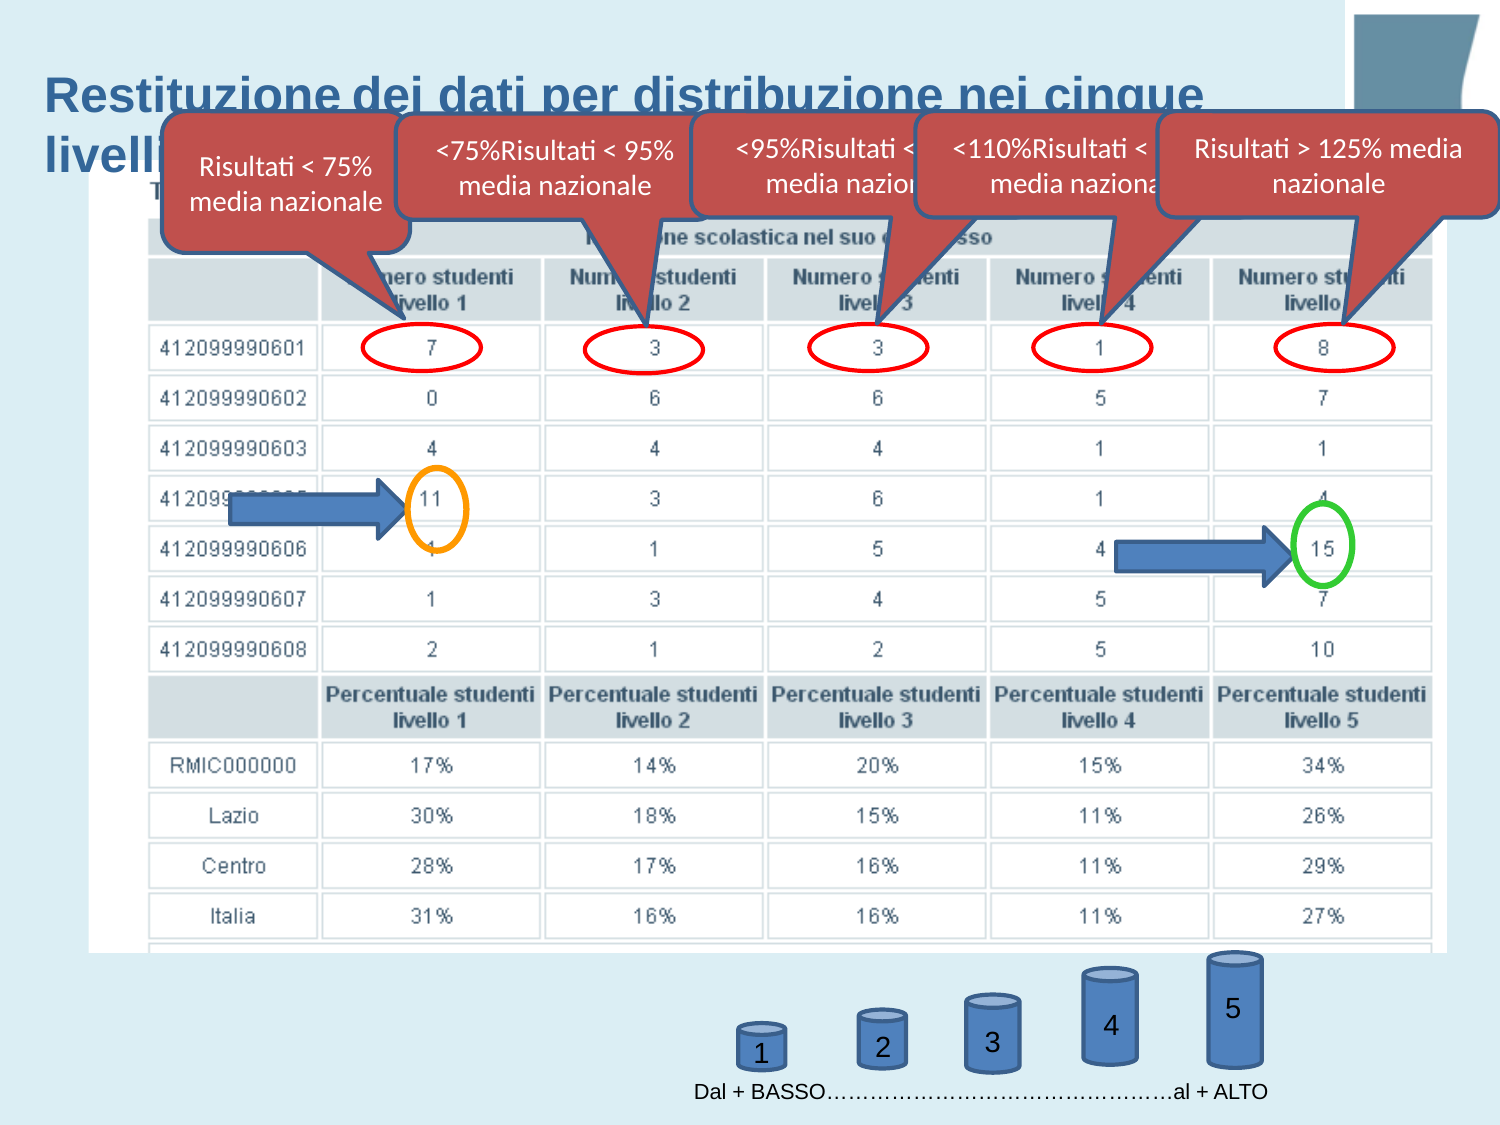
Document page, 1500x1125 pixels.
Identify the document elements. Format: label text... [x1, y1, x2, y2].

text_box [737, 952, 1262, 1079]
picture [1345, 0, 1500, 110]
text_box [395, 113, 686, 374]
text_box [161, 110, 482, 372]
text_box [1157, 110, 1500, 372]
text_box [690, 110, 914, 372]
picture [88, 160, 1448, 953]
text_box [915, 110, 1156, 372]
text_box Dal + BASSO…………………………………………al + ALTO [679, 1070, 1436, 1112]
text_box Restituzione dei dati per distribuzione nei cinque livelli [29, 54, 1340, 190]
